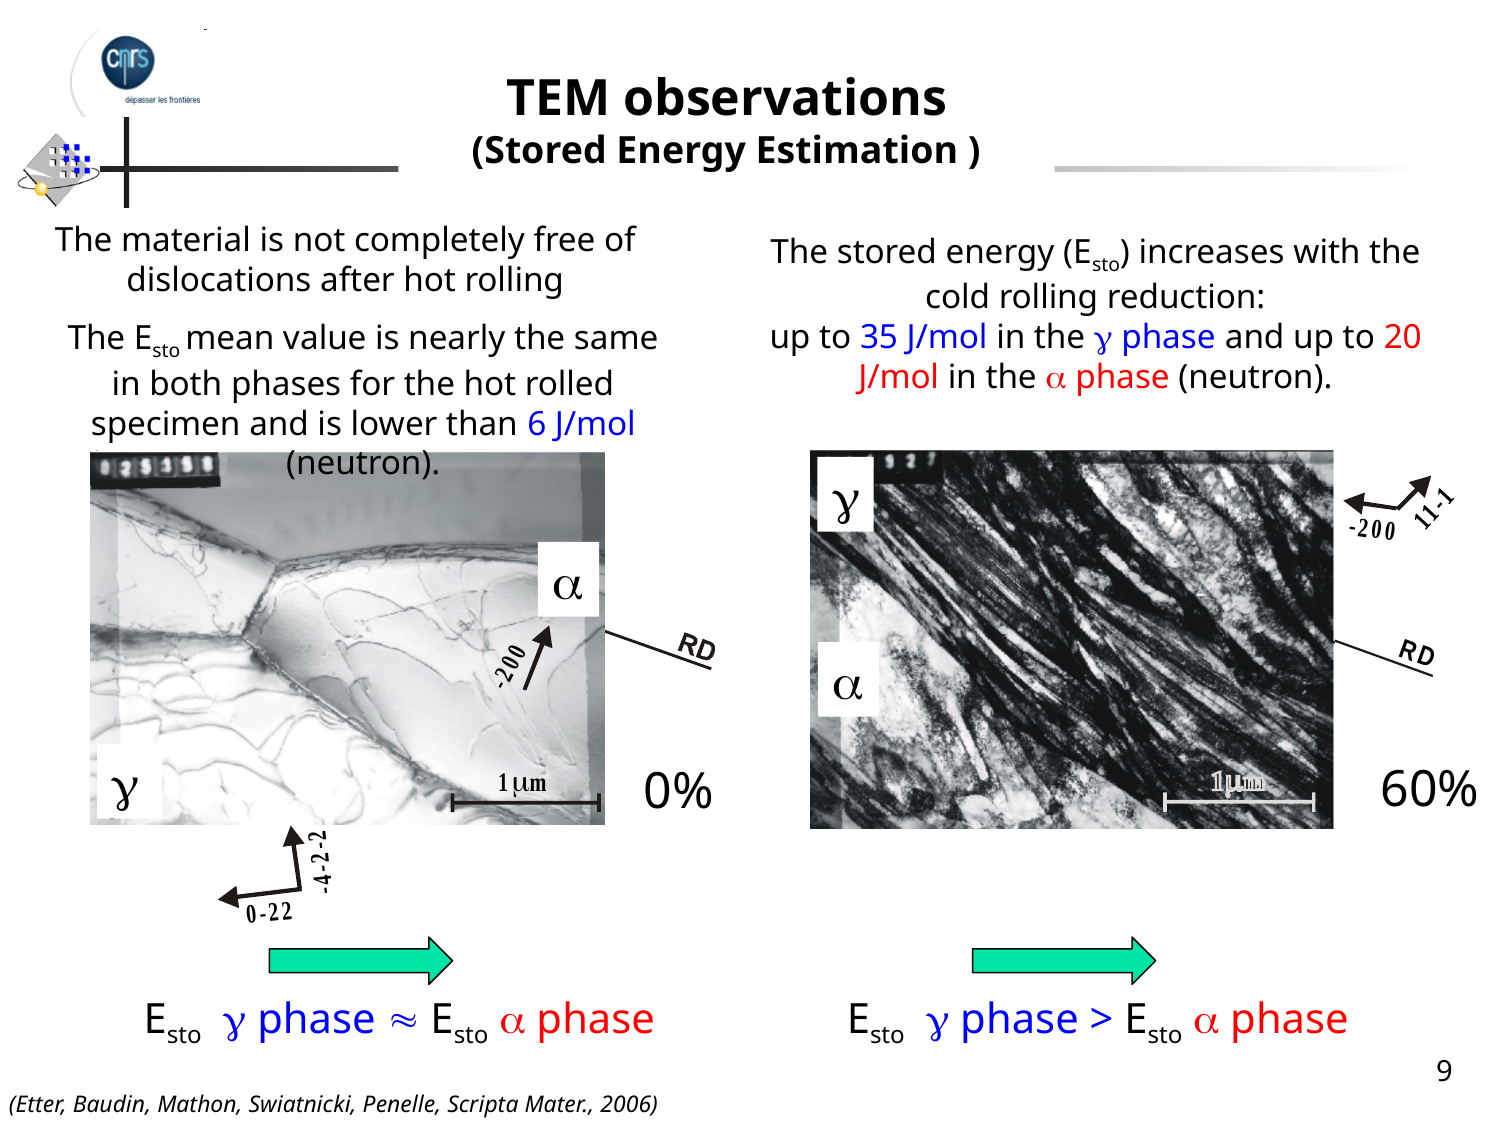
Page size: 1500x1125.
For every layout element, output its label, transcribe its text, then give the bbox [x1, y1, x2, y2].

text_box Esto g phase  Esto a phase [128, 984, 750, 1056]
slide_number 9 [1154, 1023, 1468, 1100]
text_box The stored energy (Esto) increases with the cold rolling reduction: up to 35 J/mol in the g phase and up to 20 J/mol in the a phase (neutron). [749, 222, 1442, 403]
text_box [269, 937, 453, 985]
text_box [89, 446, 762, 927]
text_box (Etter, Baudin, Mathon, Swiatnicki, Penelle, Scripta Mater., 2006) [11, 1082, 657, 1125]
text_box [972, 937, 1156, 985]
picture [16, 132, 100, 207]
picture [66, 29, 207, 117]
text_box The Esto mean value is nearly the same in both phases for the hot rolled specimen and is lower than 6 J/mol (neutron). [35, 308, 692, 489]
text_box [808, 445, 1500, 831]
text_box The material is not completely free of dislocations after hot rolling [35, 210, 657, 306]
text_box Esto g phase > Esto a phase [832, 984, 1454, 1056]
text_box TEM observations (Stored Energy Estimation ) [398, 58, 1055, 179]
